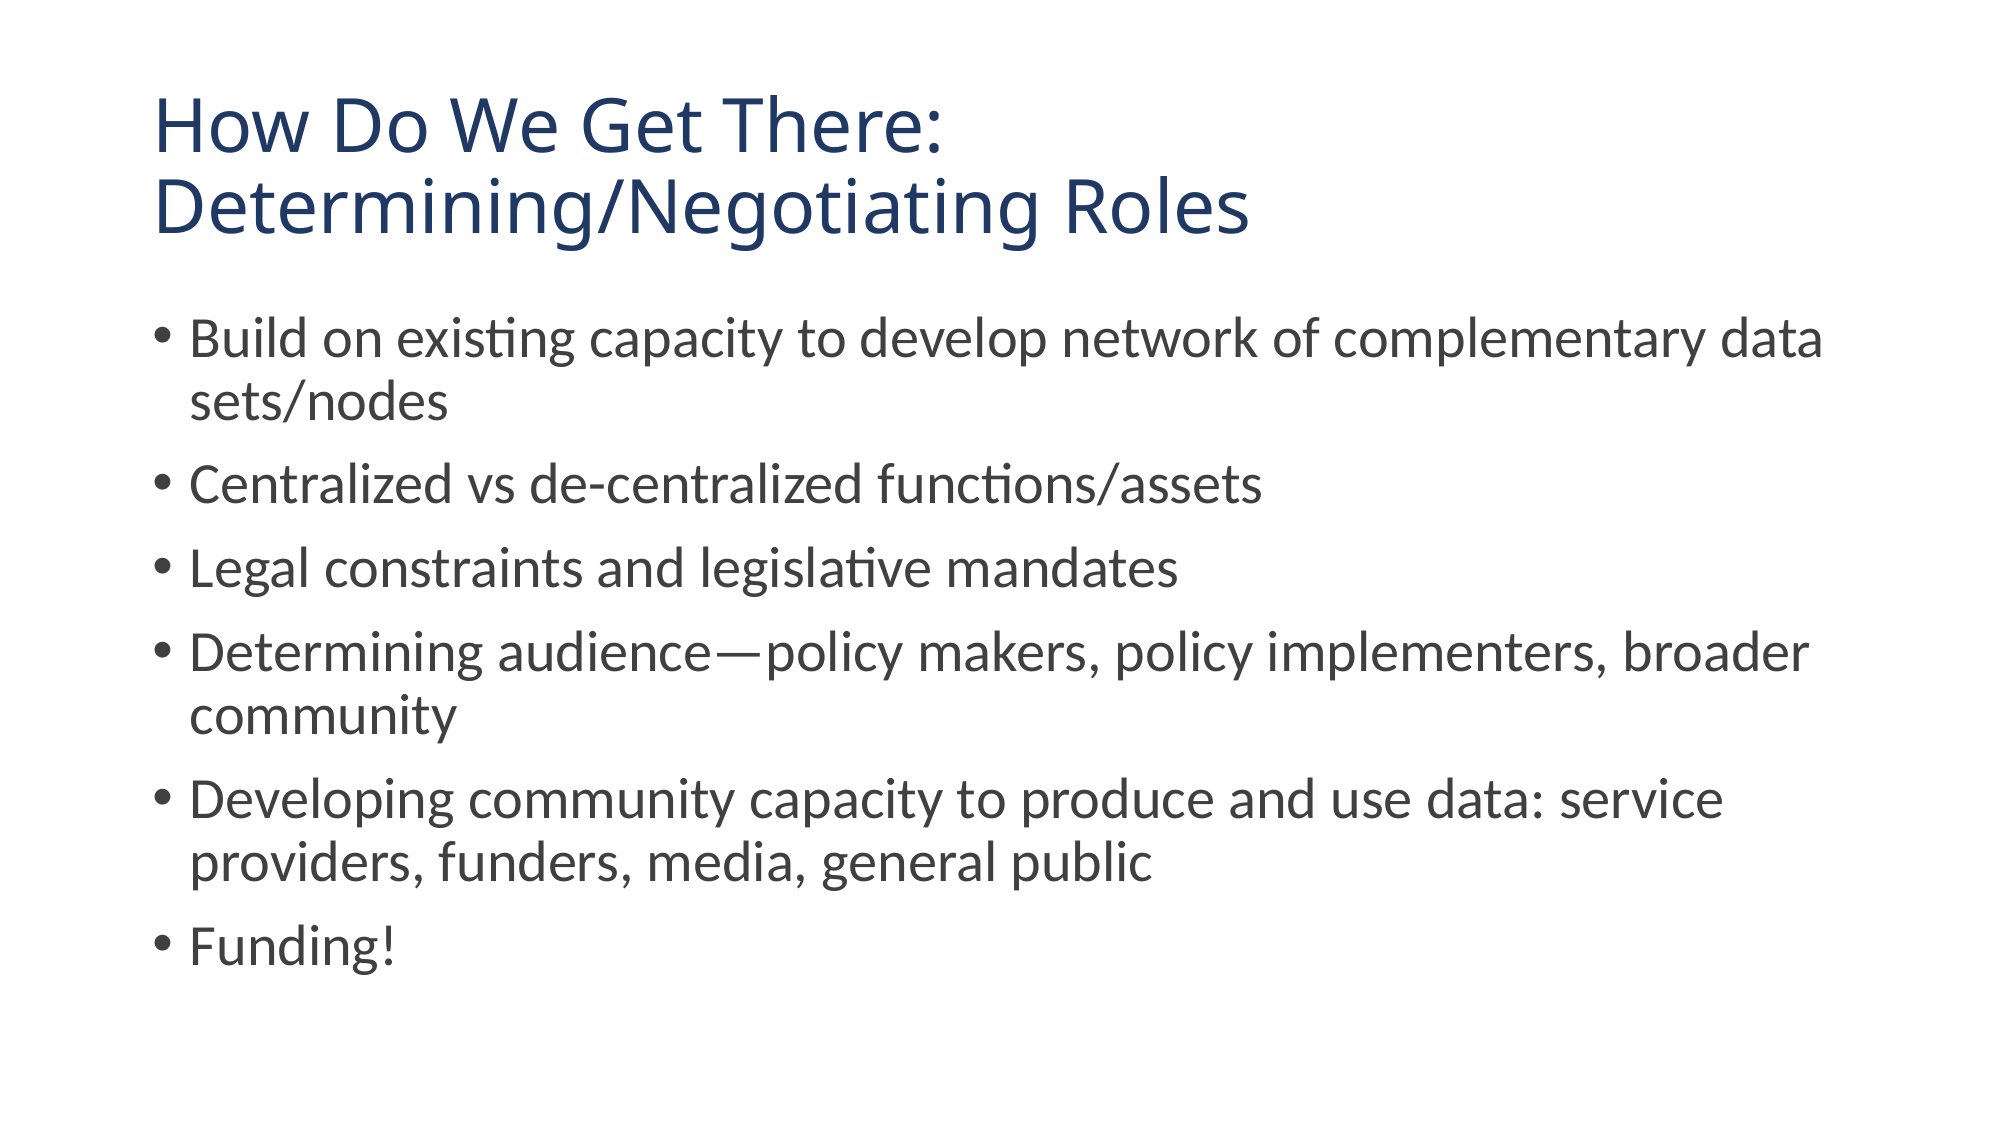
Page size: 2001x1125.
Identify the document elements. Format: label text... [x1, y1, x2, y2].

title How Do We Get There: Determining/Negotiating Roles [137, 59, 1863, 278]
list Build on existing capacity to develop network of complementary data sets/nodes Centralized vs de-centralized functions/assets Legal constraints and legislative mandates Determining audience—policy makers, policy implementers, broader community Developing community capacity to produce and use data: service providers, funders, media, general public Funding! [137, 299, 1863, 1014]
